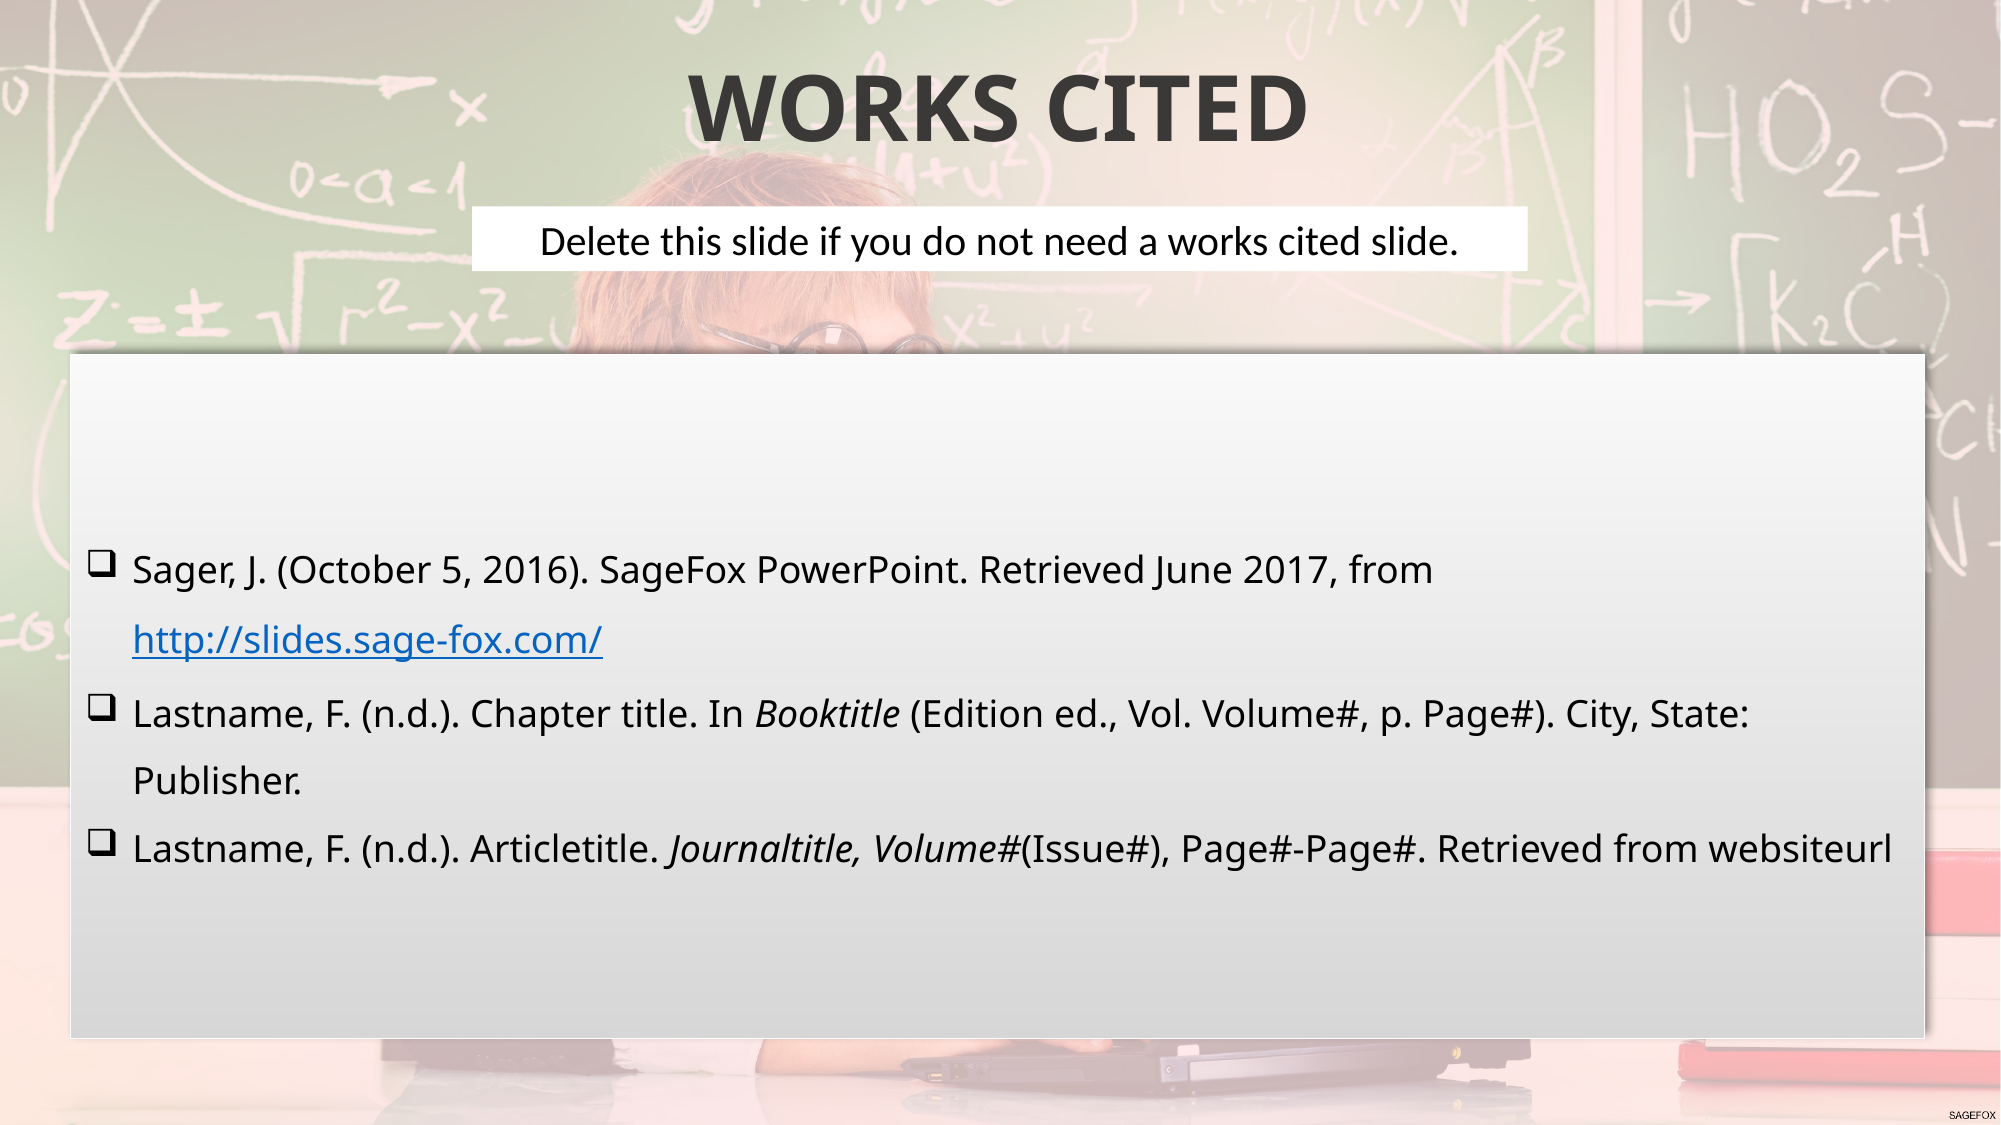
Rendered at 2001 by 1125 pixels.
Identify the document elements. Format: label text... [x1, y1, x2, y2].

picture [1925, 0, 2001, 1125]
text_box WORKS CITED [548, 42, 1452, 167]
text_box Sager, J. (October 5, 2016). SageFox PowerPoint. Retrieved June 2017, from http://slides.sage-fox.com/ Lastname, F. (n.d.). Chapter title. In Booktitle (Edition ed., Vol. Volume#, p. Page#). City, State: Publisher. Lastname, F. (n.d.). Articletitle. Journaltitle, Volume#(Issue#), Page#-Page#. Retrieved from websiteurl [70, 354, 1925, 1039]
text_box Delete this slide if you do not need a works cited slide. [472, 206, 1528, 272]
